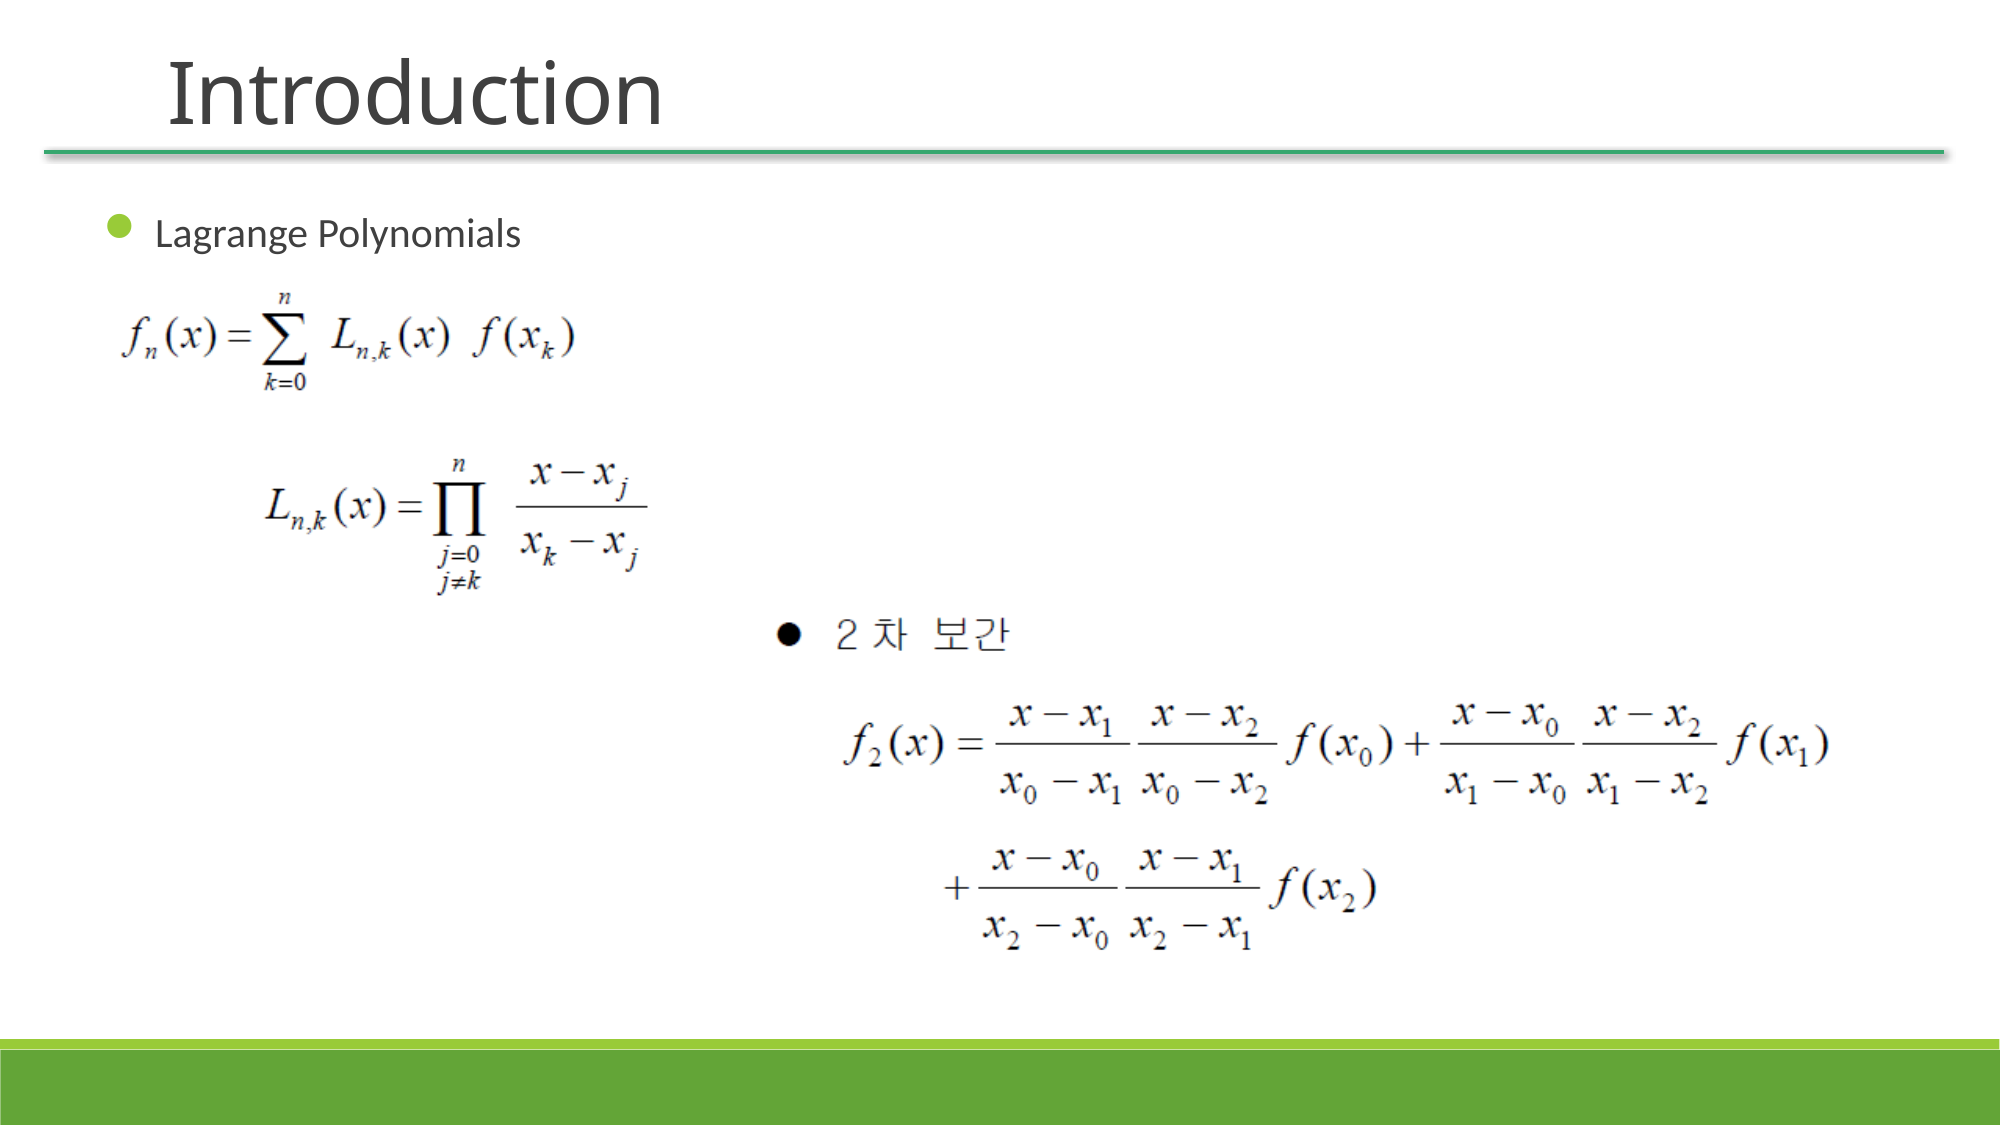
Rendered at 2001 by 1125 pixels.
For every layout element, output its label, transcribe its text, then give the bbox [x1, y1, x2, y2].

text_box Introduction [152, 36, 1841, 146]
text_box Lagrange Polynomials [89, 204, 1889, 288]
picture [772, 603, 1841, 962]
picture [113, 286, 654, 605]
